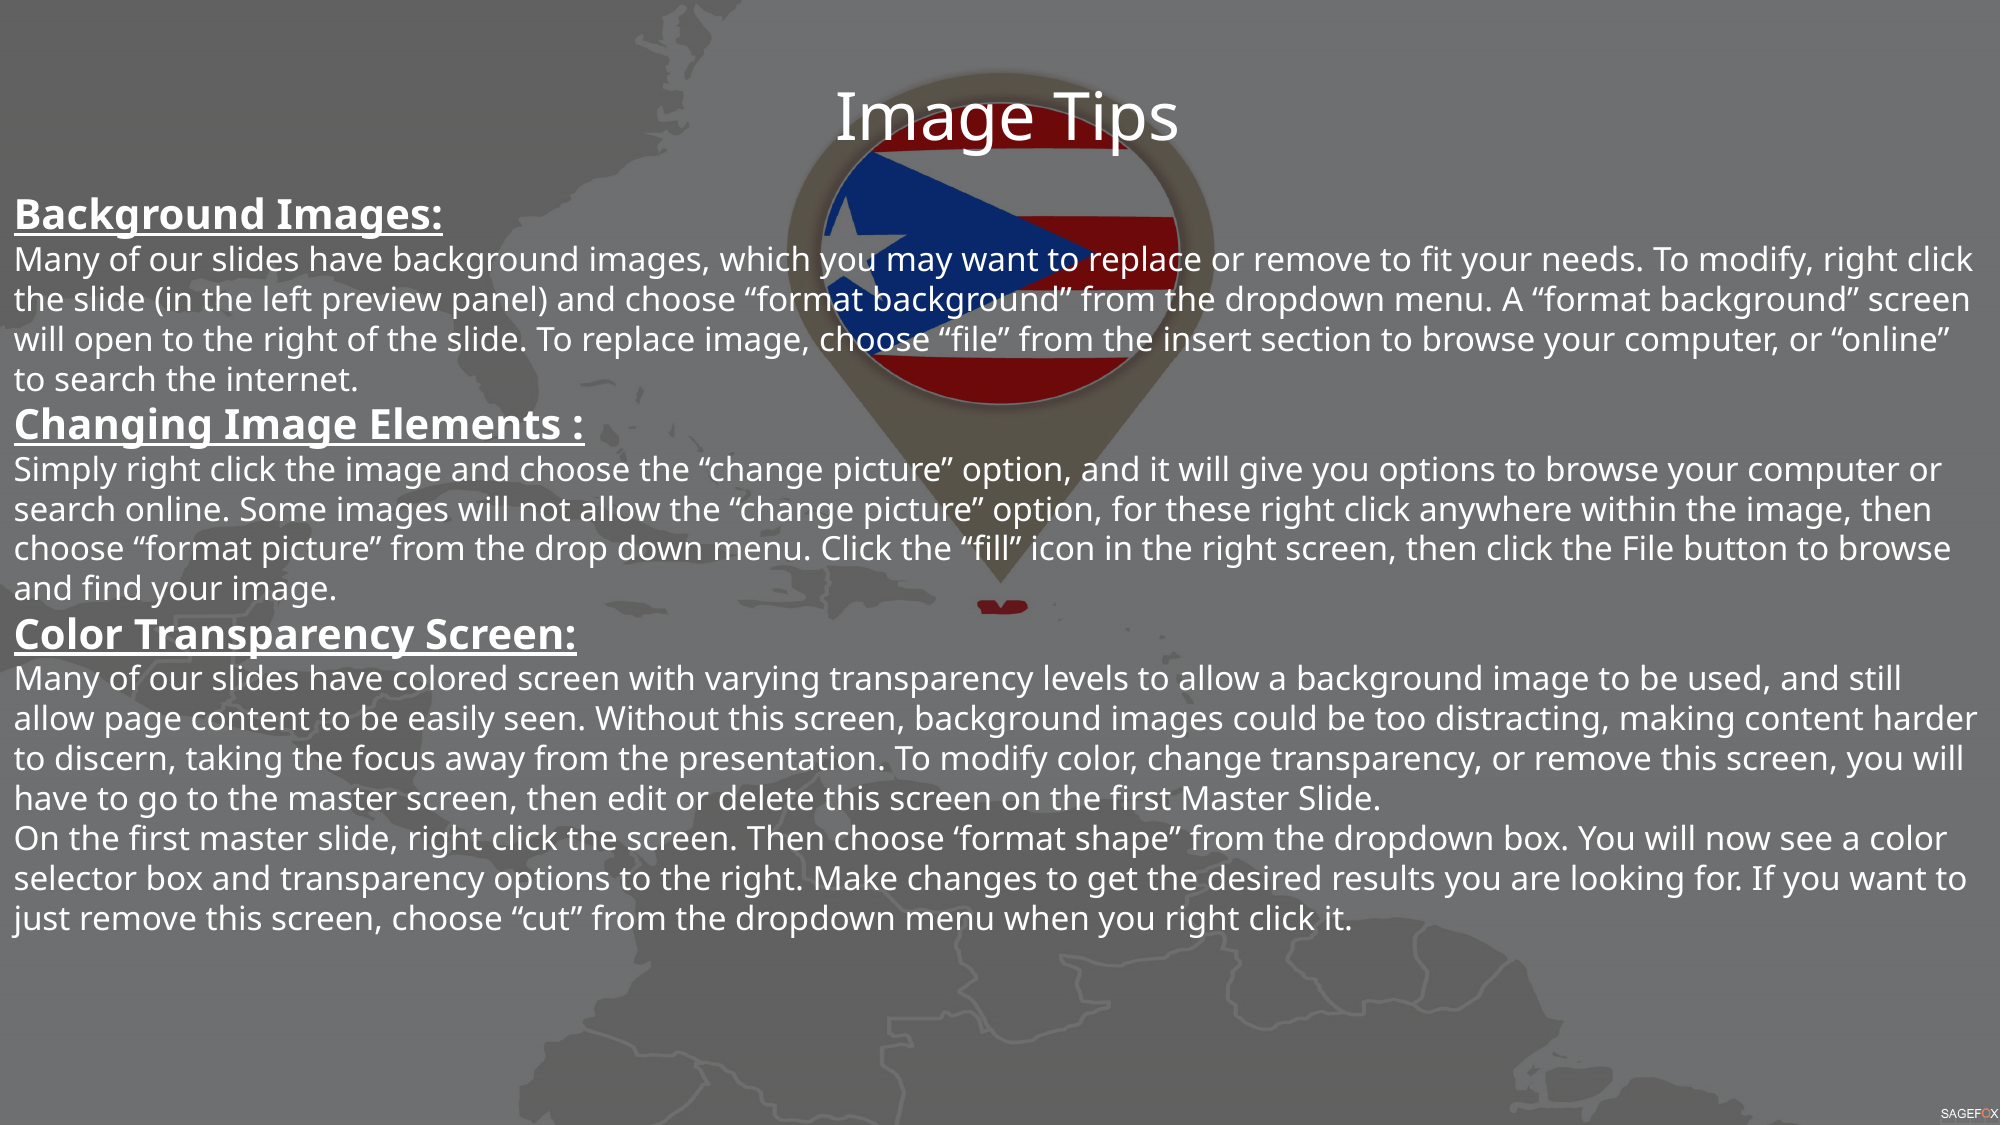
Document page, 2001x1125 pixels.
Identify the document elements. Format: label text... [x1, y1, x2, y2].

title Image Tips [597, 59, 1420, 177]
text_box Background Images: Many of our slides have background images, which you may want to replace or remove to fit your needs. To modify, right click the slide (in the left preview panel) and choose “format background” from the dropdown menu. A “format background” screen will open to the right of the slide. To replace image, choose “file” from the insert section to browse your computer, or “online” to search the internet. Changing Image Elements : Simply right click the image and choose the “change picture” option, and it will give you options to browse your computer or search online. Some images will not allow the “change picture” option, for these right click anywhere within the image, then choose “format picture” from the drop down menu. Click the “fill” icon in the right screen, then click the File button to browse and find your image. Color Transparency Screen: Many of our slides have colored screen with varying transparency levels to allow a background image to be used, and still allow page content to be easily seen. Without this screen, background images could be too distracting, making content harder to discern, taking the focus away from the presentation. To modify color, change transparency, or remove this screen, you will have to go to the master screen, then edit or delete this screen on the first Master Slide. On the first master slide, right click the screen. Then choose ‘format shape” from the dropdown box. You will now see a color selector box and transparency options to the right. Make changes to get the desired results you are looking for. If you want to just remove this screen, choose “cut” from the dropdown menu when you right click it. [0, 0, 2000, 1125]
